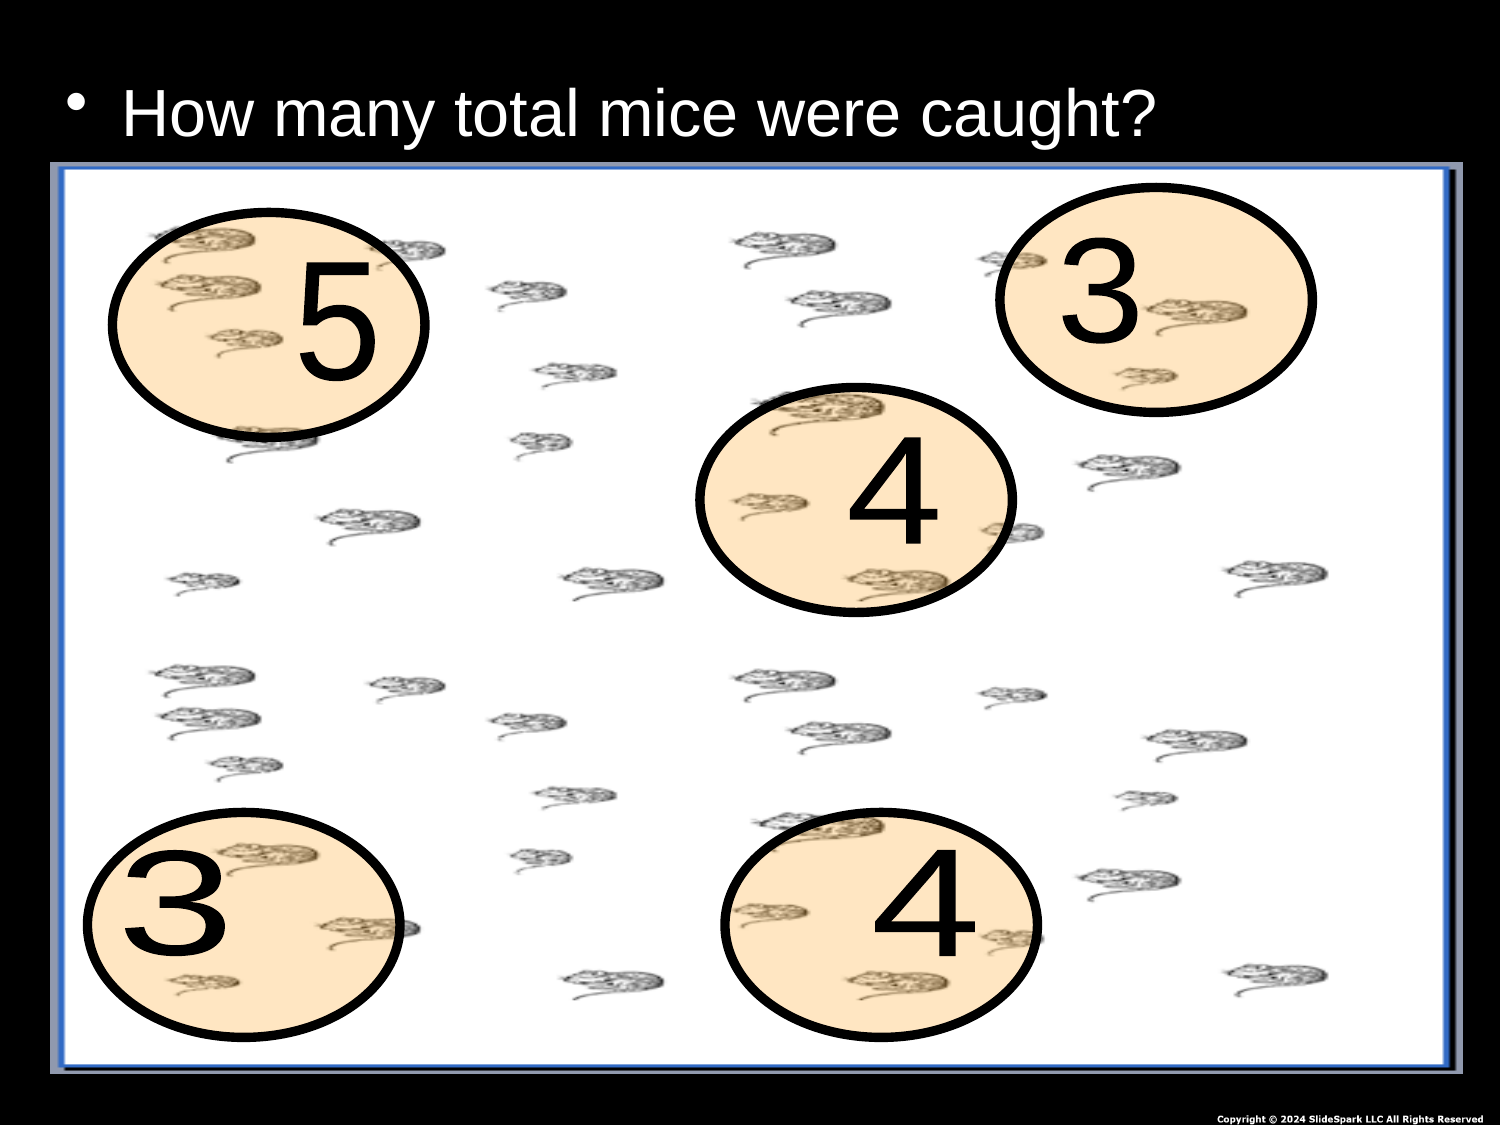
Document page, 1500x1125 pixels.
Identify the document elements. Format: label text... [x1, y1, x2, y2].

picture [49, 162, 1463, 1074]
list How many total mice were caught? [50, 62, 1425, 160]
picture [1216, 1113, 1486, 1125]
